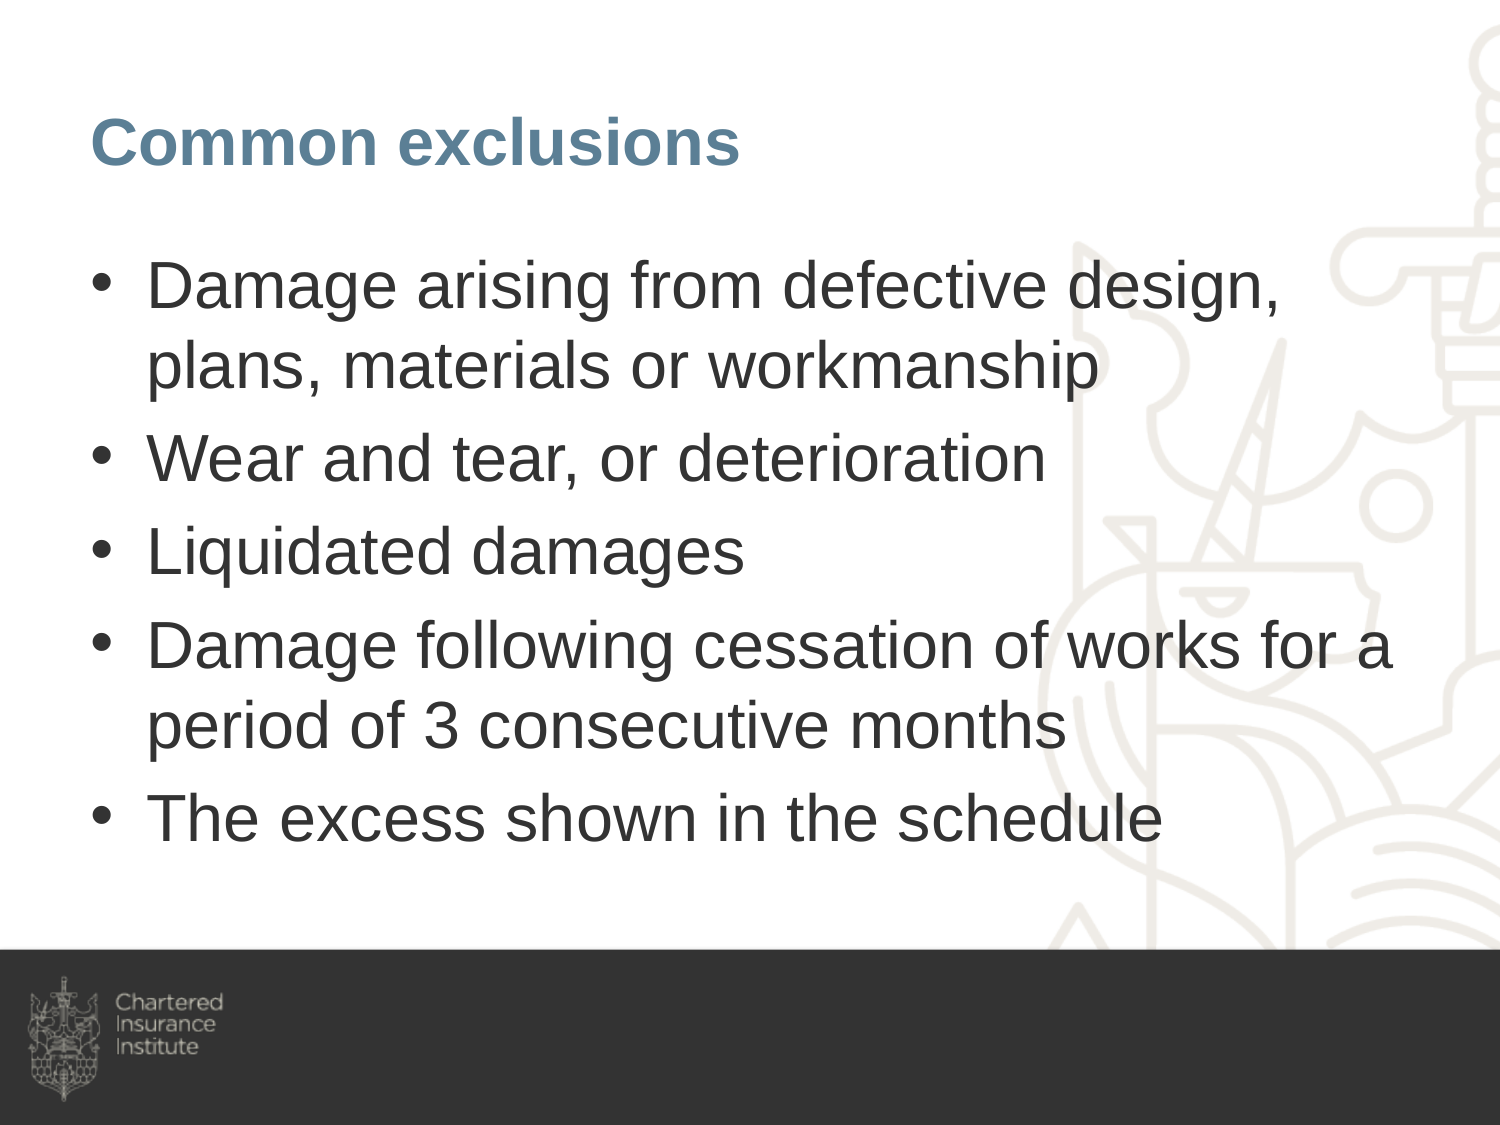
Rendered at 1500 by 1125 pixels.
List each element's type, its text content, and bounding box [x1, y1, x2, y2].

title Common exclusions [75, 45, 1425, 233]
list Damage arising from defective design, plans, materials or workmanship Wear and tear, or deterioration Liquidated damages Damage following cessation of works for a period of 3 consecutive months The excess shown in the schedule [75, 234, 1425, 908]
